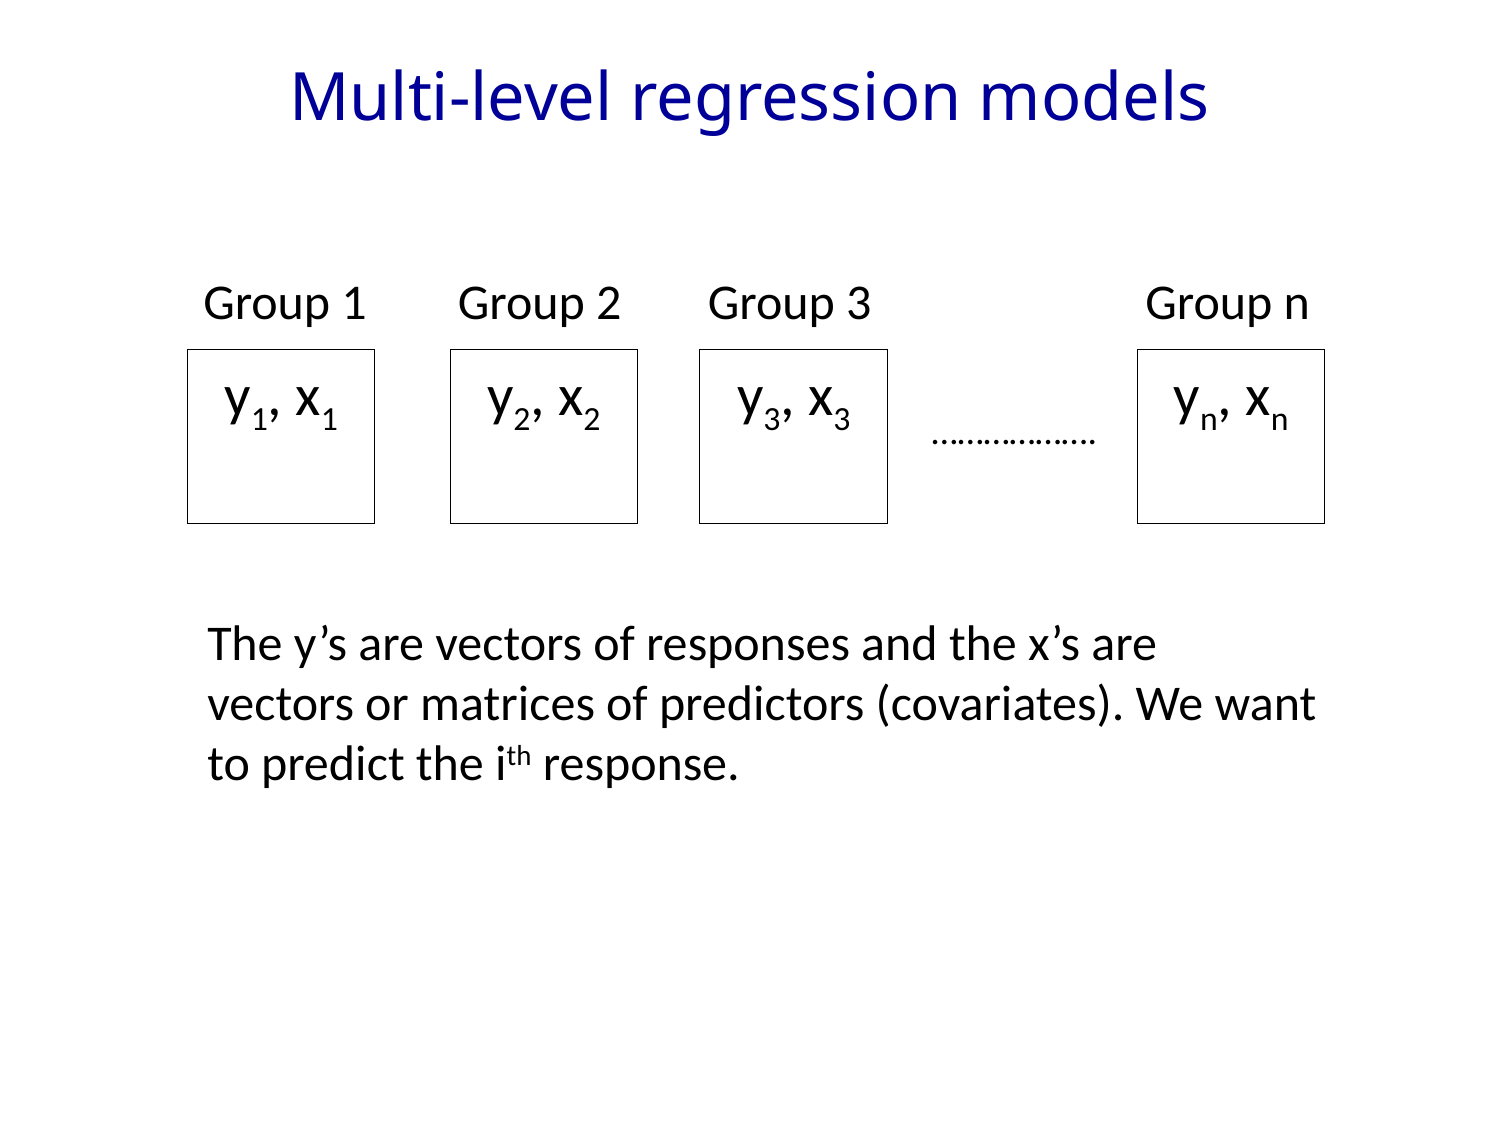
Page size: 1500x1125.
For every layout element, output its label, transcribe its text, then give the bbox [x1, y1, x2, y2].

text_box y2, x2 [450, 349, 638, 524]
text_box Group n [1130, 262, 1325, 338]
text_box Group 3 [693, 262, 887, 338]
text_box Group 1 [188, 262, 382, 338]
text_box y3, x3 [699, 349, 888, 524]
text_box ………………. [916, 399, 1113, 460]
text_box The y’s are vectors of responses and the x’s are vectors or matrices of predictors (covariates). We want to predict the ith response. [192, 603, 1332, 798]
text_box y1, x1 [187, 349, 375, 524]
text_box yn, xn [1137, 349, 1325, 524]
text_box Group 2 [443, 262, 637, 338]
title Multi-level regression models [75, 0, 1425, 188]
